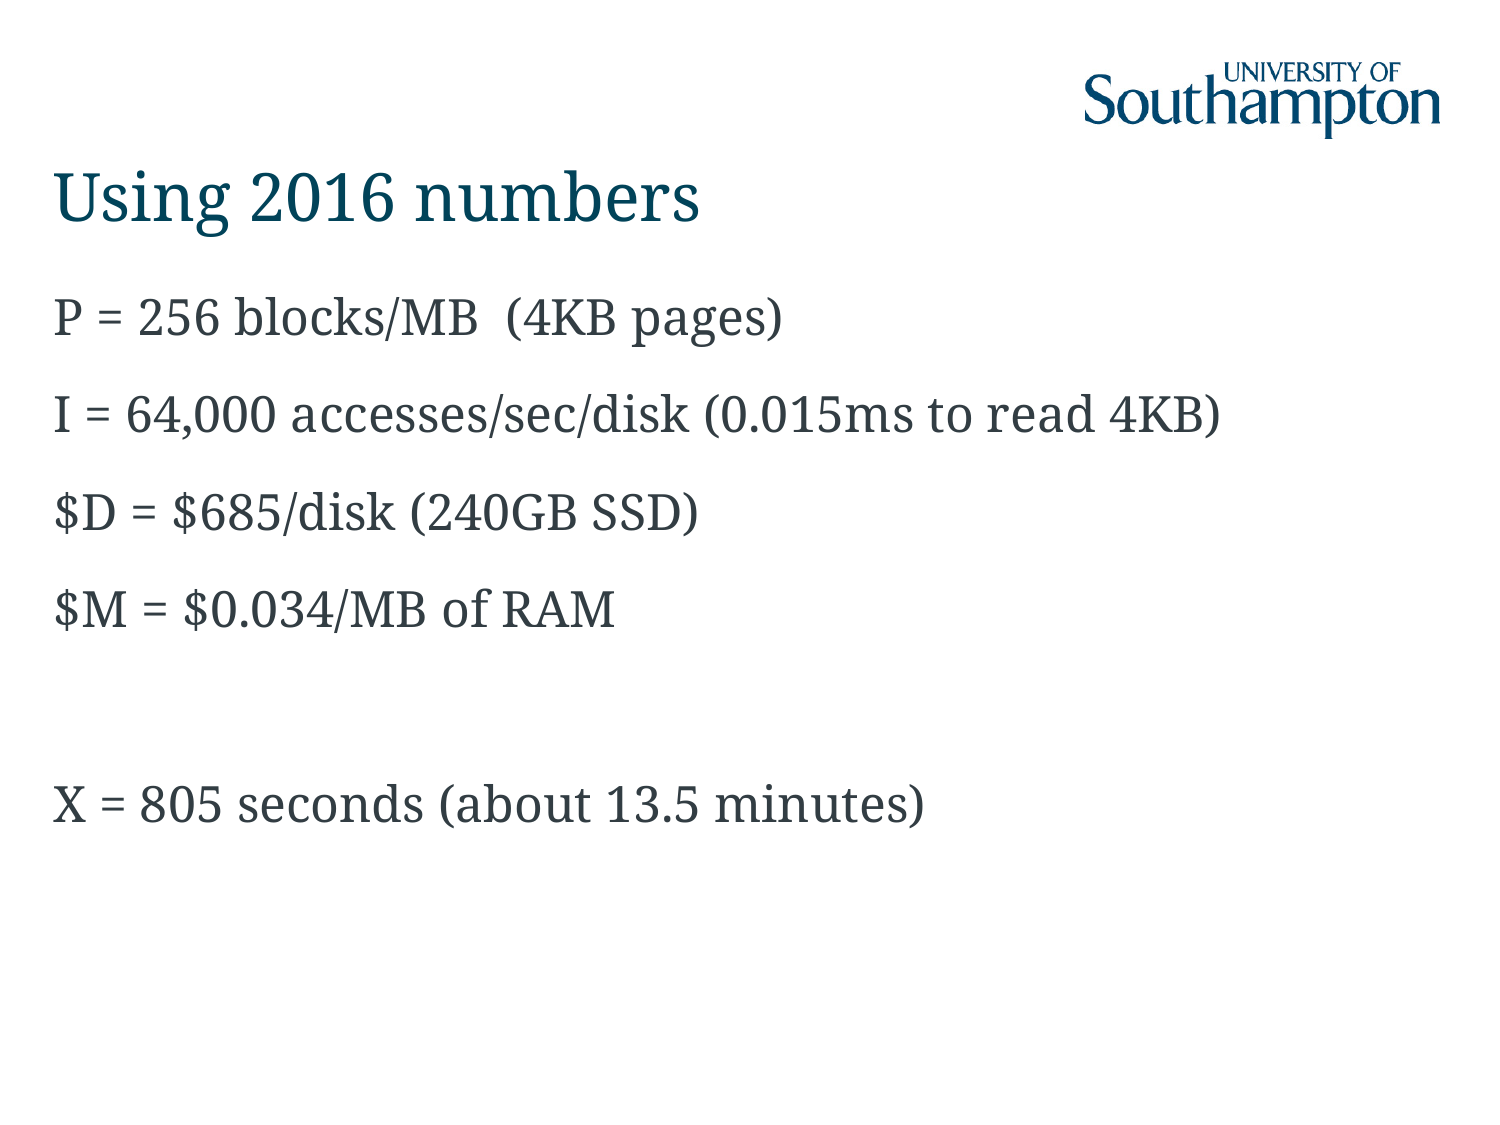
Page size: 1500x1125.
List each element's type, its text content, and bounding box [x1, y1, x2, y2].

picture [1085, 62, 1440, 139]
list P = 256 blocks/MB (4KB pages) I = 64,000 accesses/sec/disk (0.015ms to read 4KB) $D = $685/disk (240GB SSD) $M = $0.034/MB of RAM X = 805 seconds (about 13.5 minutes) [52, 277, 1448, 1011]
title Using 2016 numbers [52, 147, 1448, 255]
